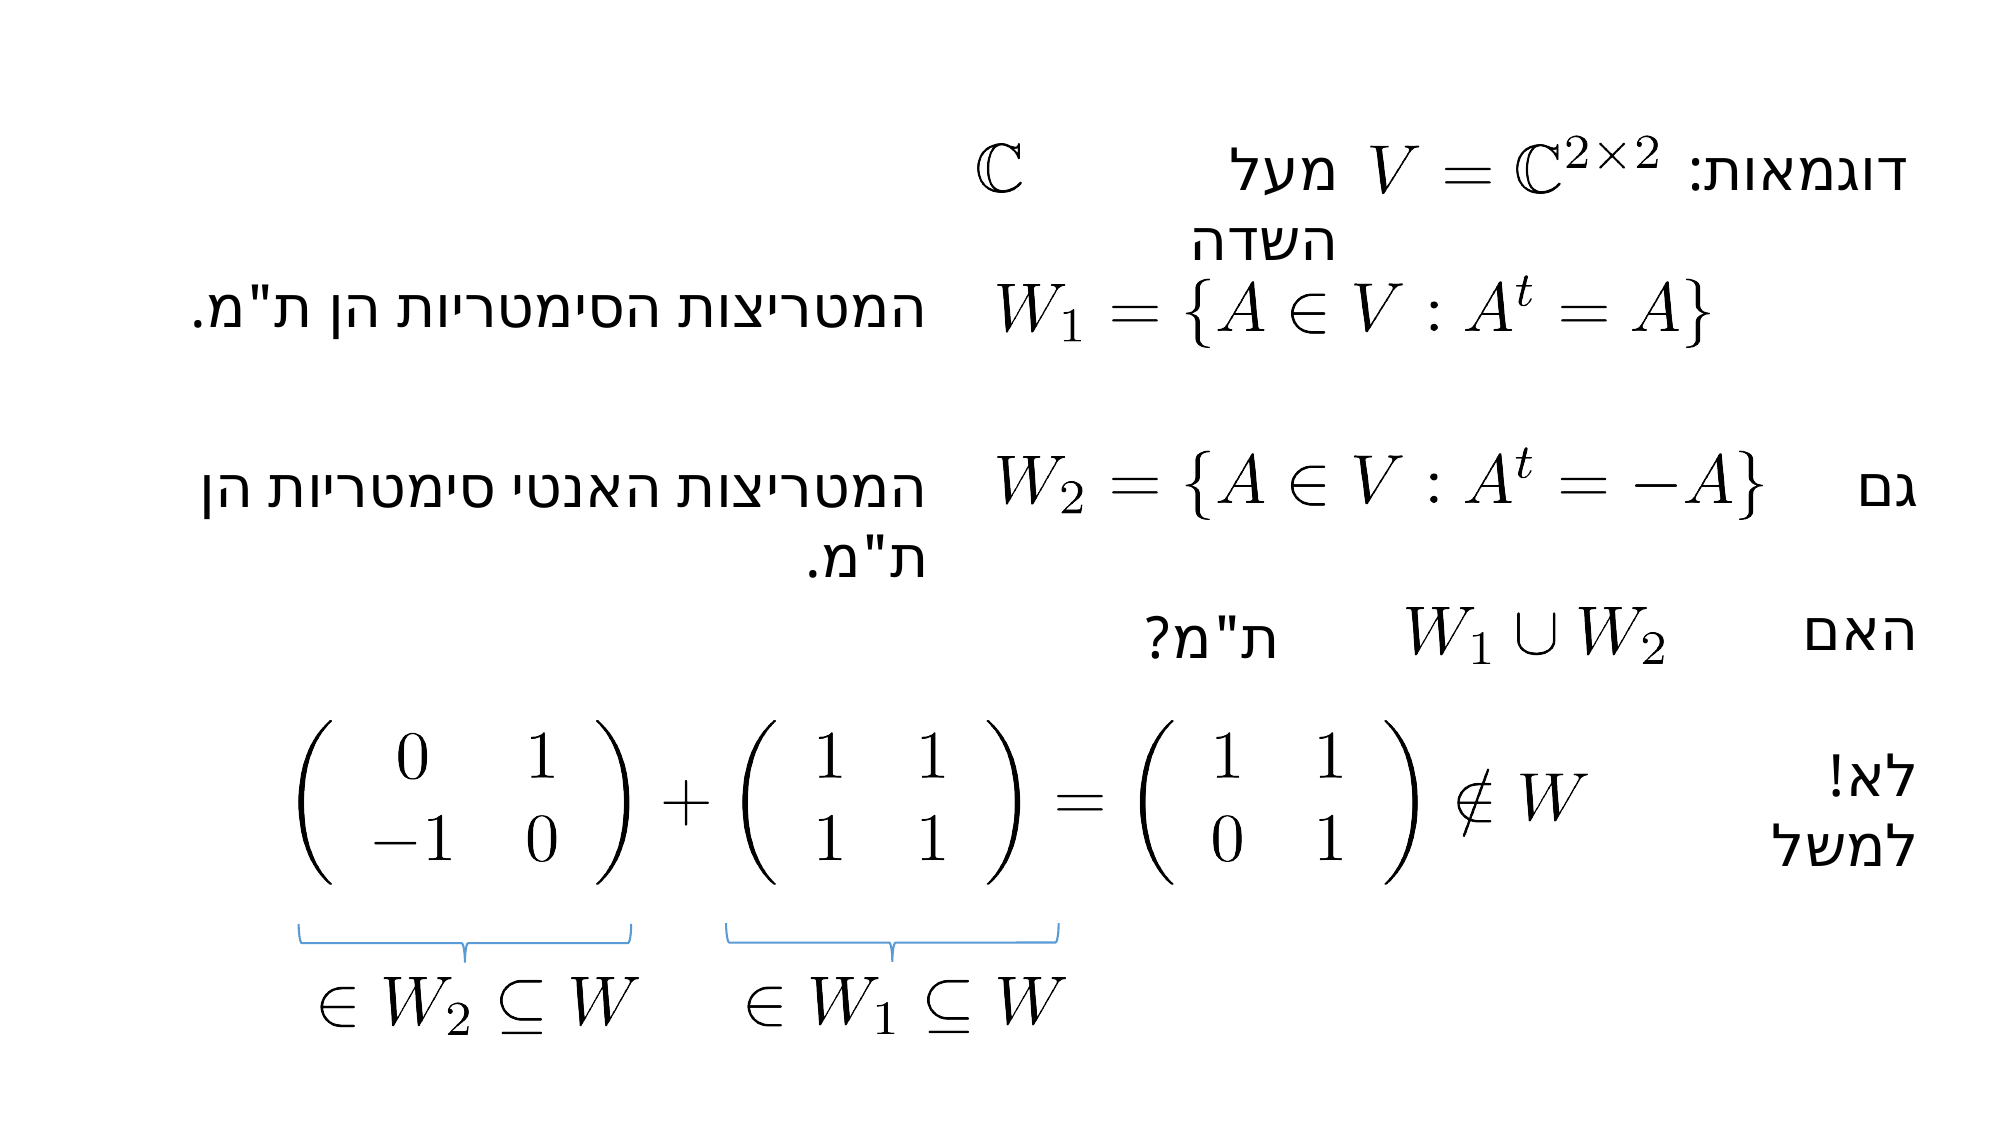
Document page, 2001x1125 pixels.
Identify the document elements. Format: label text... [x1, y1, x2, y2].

text_box המטריצות האנטי סימטריות הן ת"מ. [68, 441, 943, 597]
picture [1406, 607, 1664, 664]
text_box דוגמאות: [1354, 124, 1923, 210]
text_box דוגמאות: [600, 124, 1065, 210]
text_box גם [1763, 441, 1934, 526]
picture [1370, 135, 1658, 194]
text_box [298, 923, 632, 963]
picture [977, 143, 1022, 194]
text_box לא! למשל [1663, 730, 1934, 886]
picture [747, 977, 1066, 1034]
text_box המטריצות הסימטריות הן ת"מ. [68, 261, 943, 347]
picture [997, 275, 1710, 348]
picture [298, 720, 1588, 886]
text_box האם [1763, 584, 1934, 670]
picture [320, 977, 639, 1035]
text_box מעל השדה [1065, 124, 1354, 275]
text_box [725, 923, 1060, 962]
text_box ת"מ? [420, 592, 1295, 678]
picture [997, 447, 1763, 520]
